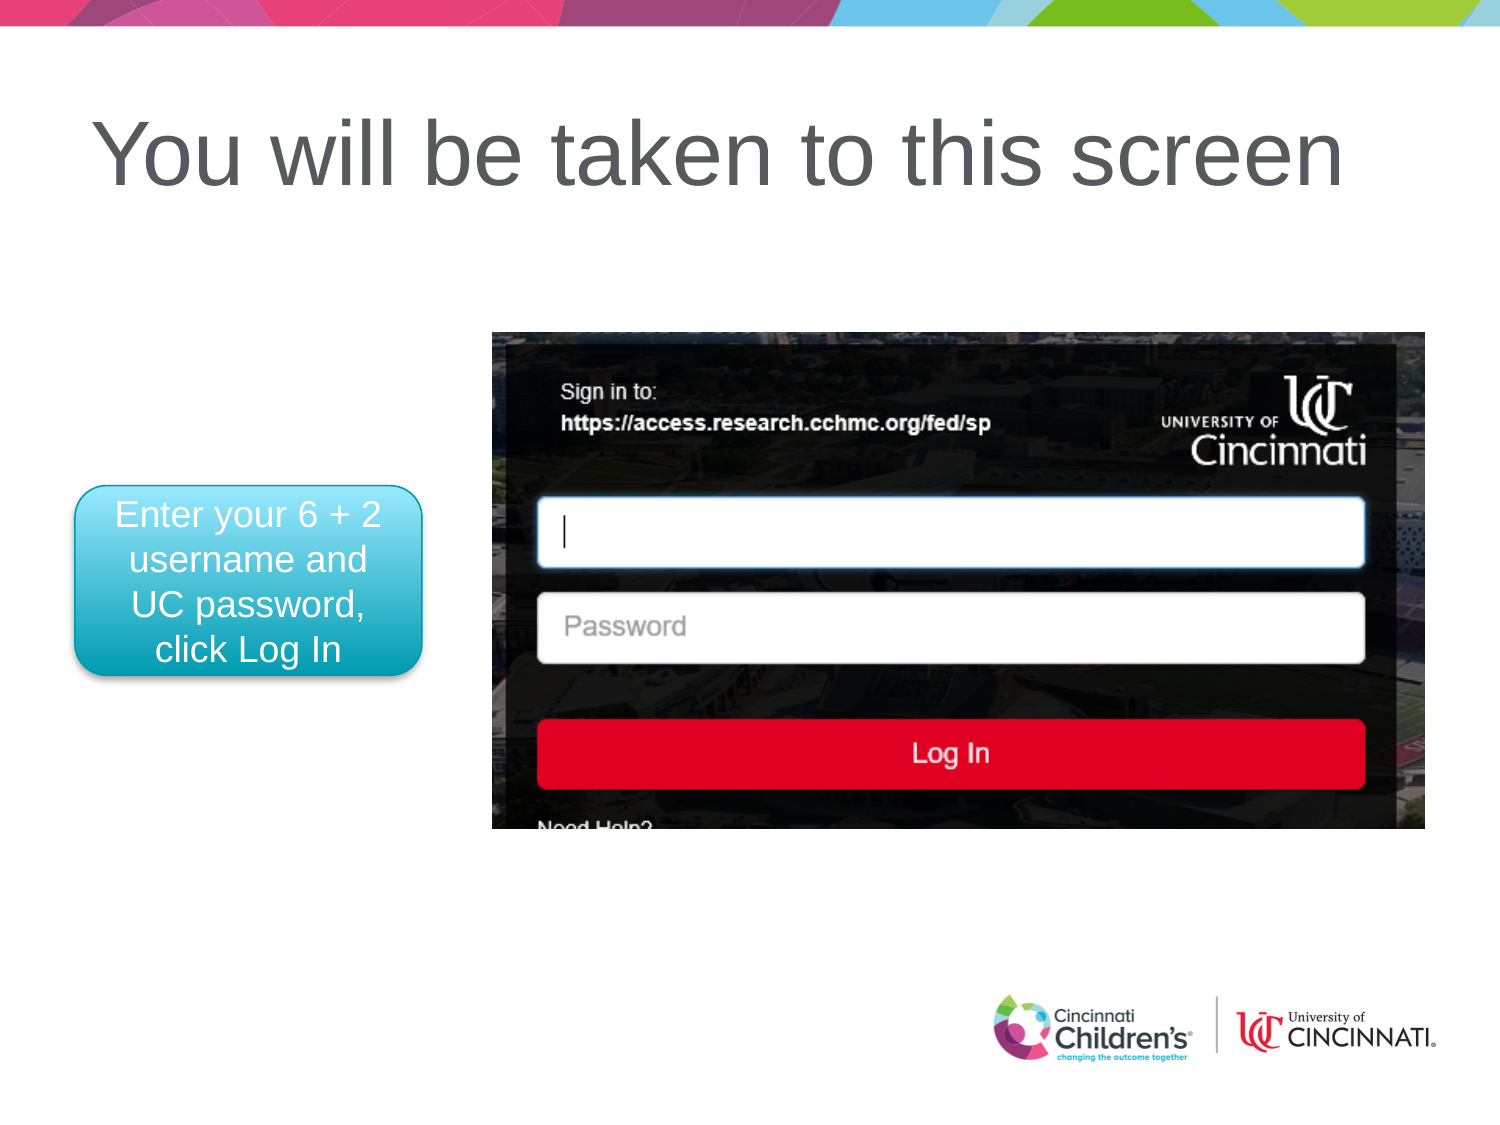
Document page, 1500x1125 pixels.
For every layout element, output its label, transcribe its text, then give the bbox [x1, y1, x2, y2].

picture [0, 0, 1500, 1125]
title You will be taken to this screen [75, 86, 1425, 275]
text_box Enter your 6 + 2 username and UC password, click Log In [74, 484, 423, 677]
